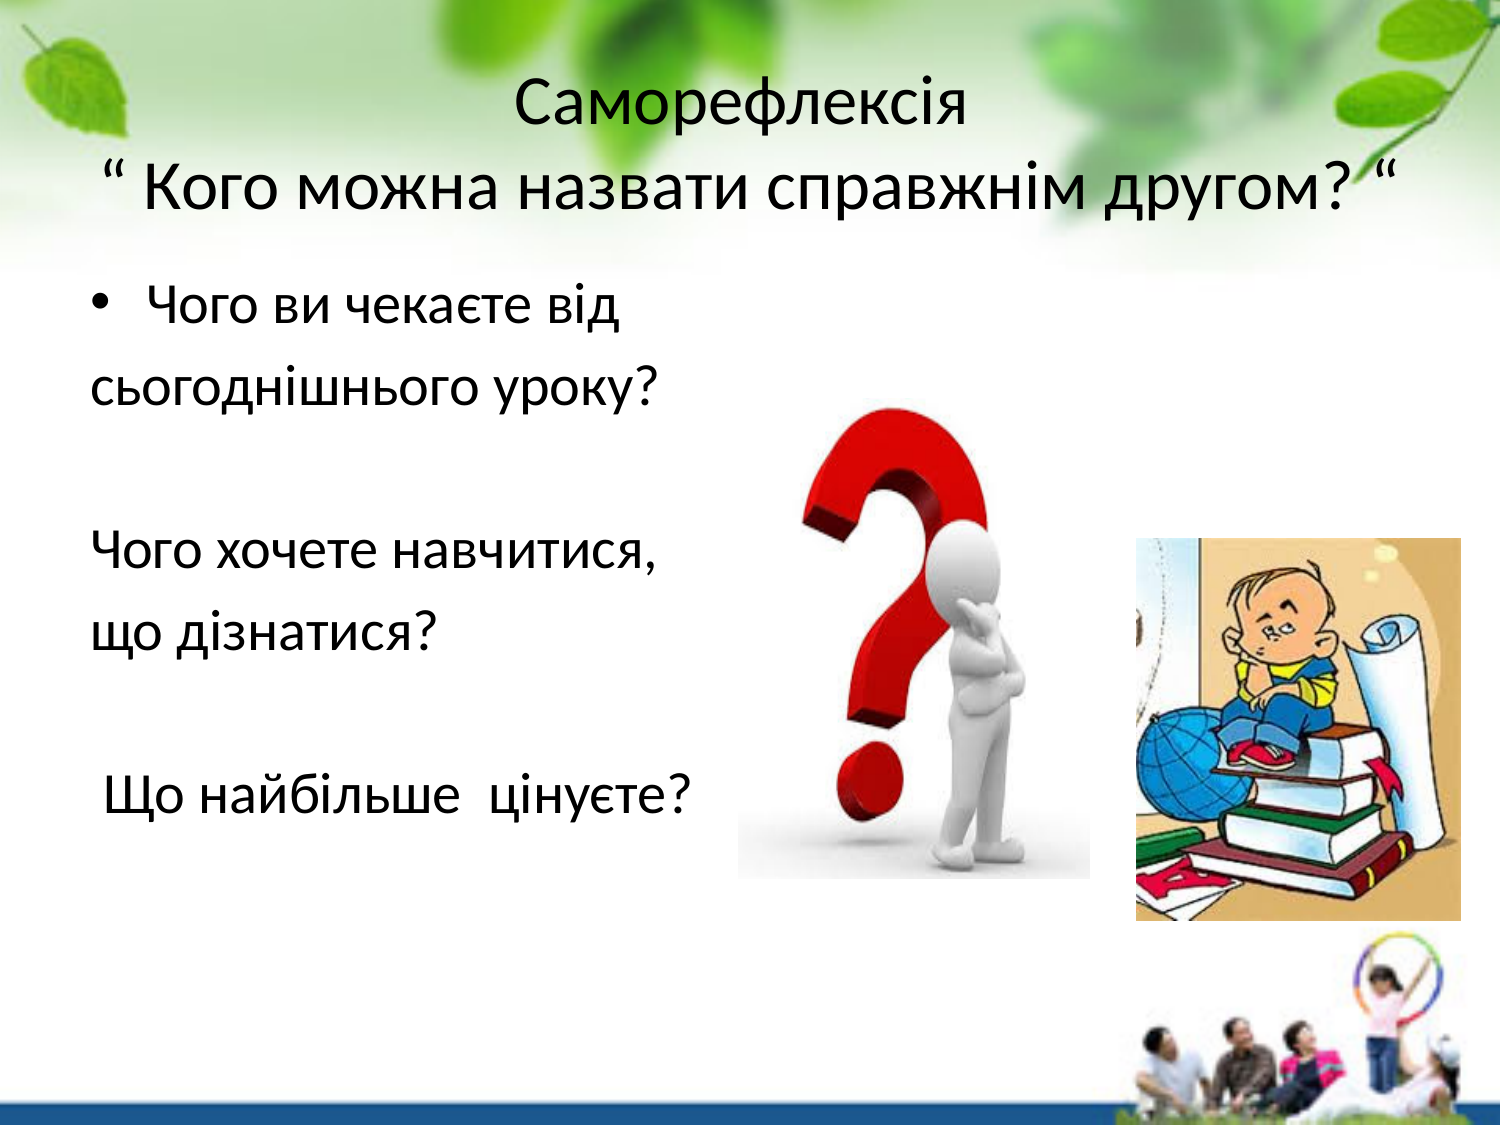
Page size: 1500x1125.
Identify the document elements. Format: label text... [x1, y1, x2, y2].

title Саморефлексія “ Кого можна назвати справжнім другом? “ [75, 45, 1425, 233]
list Чого ви чекаєте від сьогоднішнього уроку? Чого хочете навчитися, що дізнатися? Що найбільше цінуєте? [75, 257, 738, 1005]
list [1136, 538, 1461, 921]
picture [0, 0, 1500, 1125]
